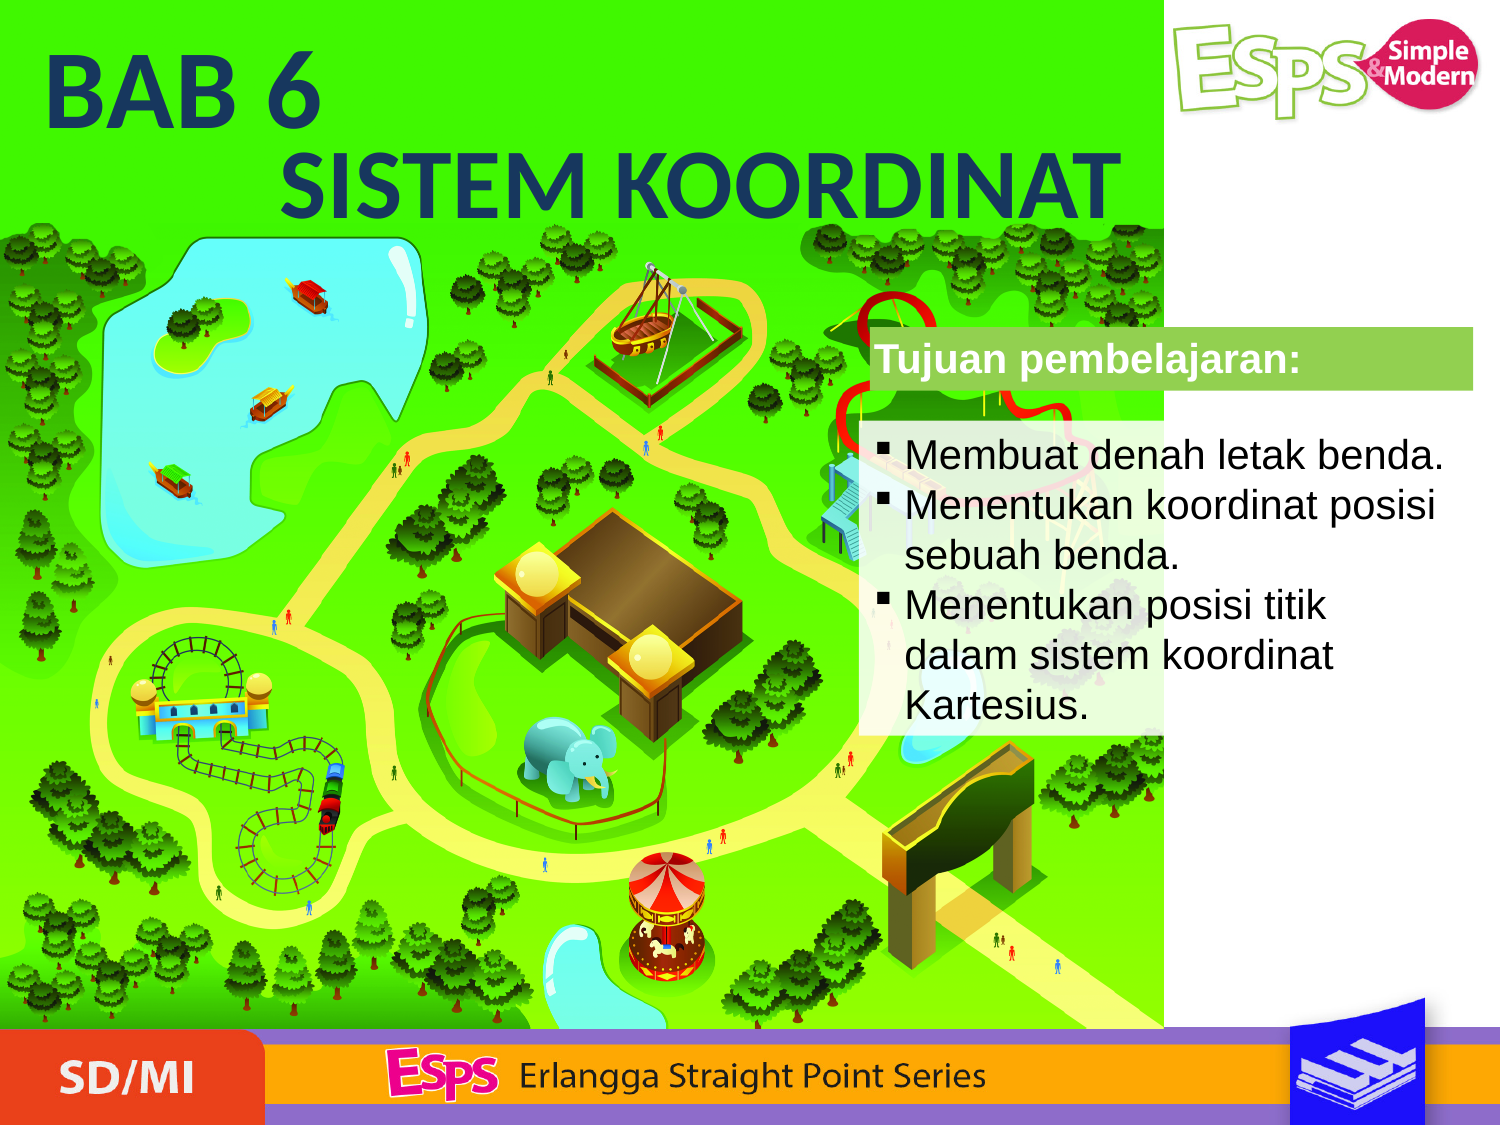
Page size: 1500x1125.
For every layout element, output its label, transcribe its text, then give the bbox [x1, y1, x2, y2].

picture [0, 0, 1500, 1125]
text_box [858, 324, 1474, 391]
text_box Membuat denah letak benda. Menentukan koordinat posisi sebuah benda. Menentukan posisi titik dalam sistem koordinat Kartesius. [1167, 420, 1462, 736]
text_box SISTEM KOORDINAT [1167, 93, 1327, 263]
